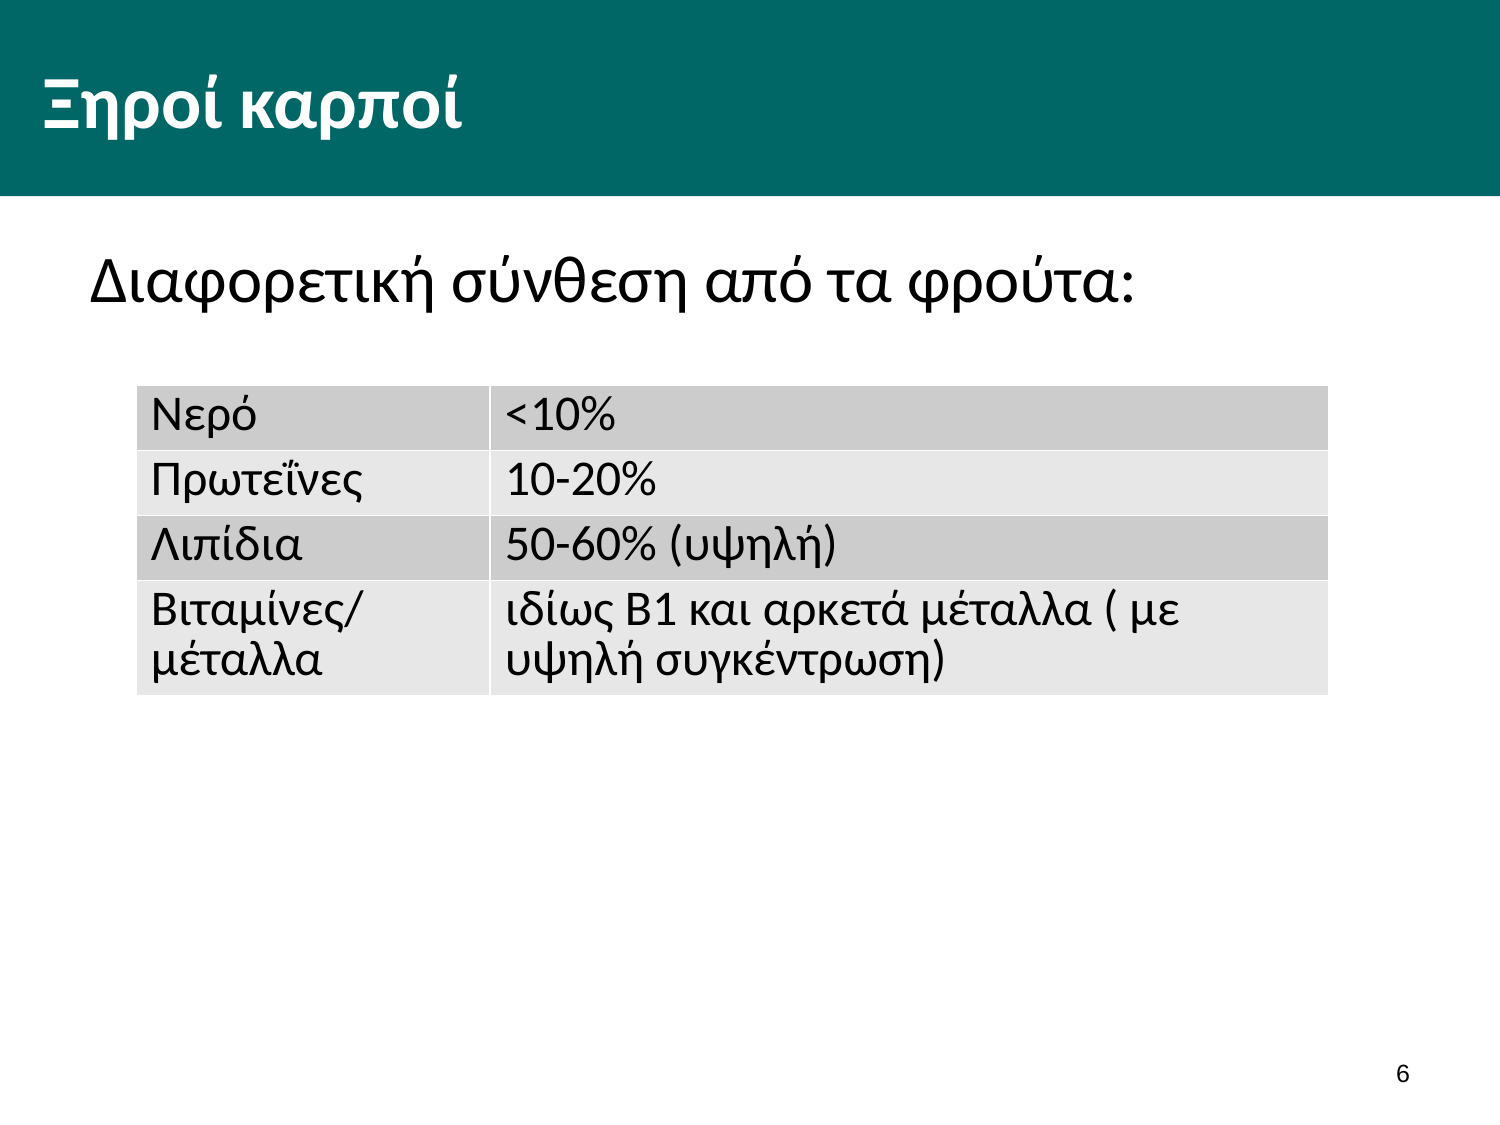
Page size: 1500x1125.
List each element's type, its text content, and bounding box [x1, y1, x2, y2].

table_header <10% [491, 386, 1328, 450]
slide_number 5 [1074, 1042, 1425, 1103]
list Διαφορετική σύνθεση από τα φρούτα: [75, 219, 1425, 315]
table_cell Βιταμίνες/ μέταλλα [137, 581, 489, 695]
title Ξηροί καρποί [0, 0, 1500, 197]
table_header Νερό [137, 386, 489, 450]
table_cell 10-20% [491, 451, 1328, 515]
table_cell ιδίως Β1 και αρκετά μέταλλα ( με υψηλή συγκέντρωση) [491, 581, 1328, 695]
table_cell 50-60% (υψηλή) [491, 516, 1328, 580]
table_cell Πρωτεΐνες [137, 451, 489, 515]
table_cell Λιπίδια [137, 516, 489, 580]
